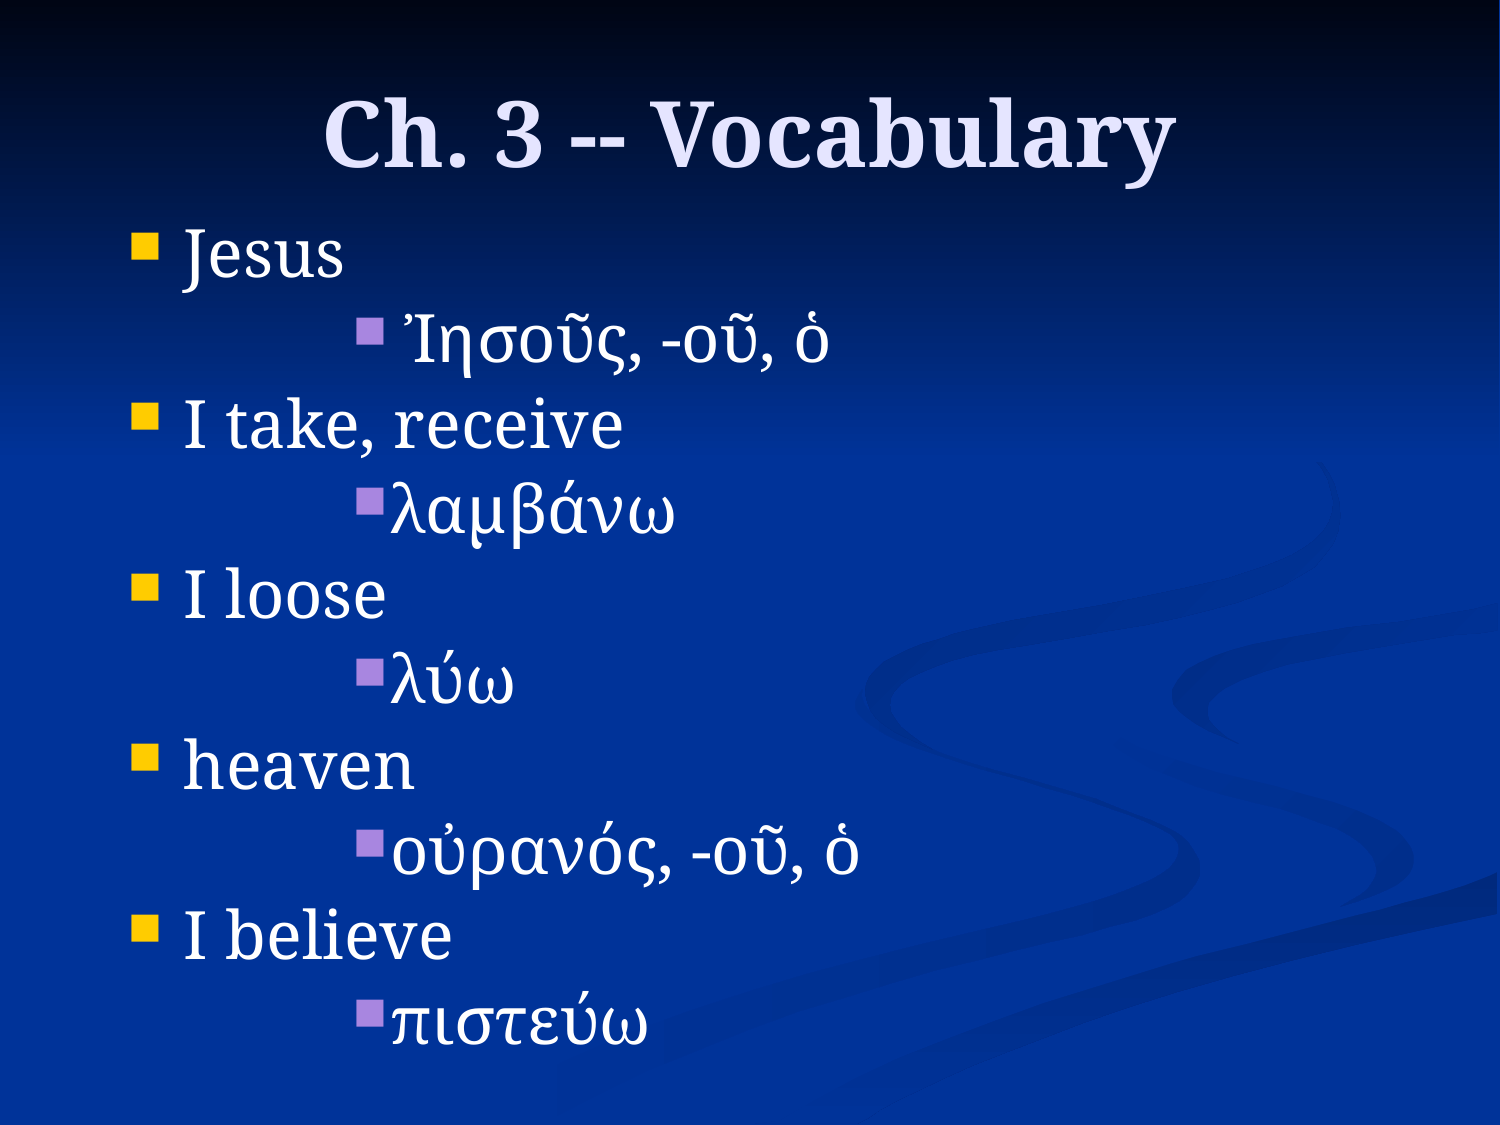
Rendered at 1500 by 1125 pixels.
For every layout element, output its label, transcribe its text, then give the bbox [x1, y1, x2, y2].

list Jesus Ἰησοῦς, -οῦ, ὁ I take, receive λαμβάνω I loose λύω heaven οὐρανός, -οῦ, ὁ I believe πιστεύω [112, 212, 1388, 1100]
title Ch. 3 -- Vocabulary [112, 37, 1388, 212]
